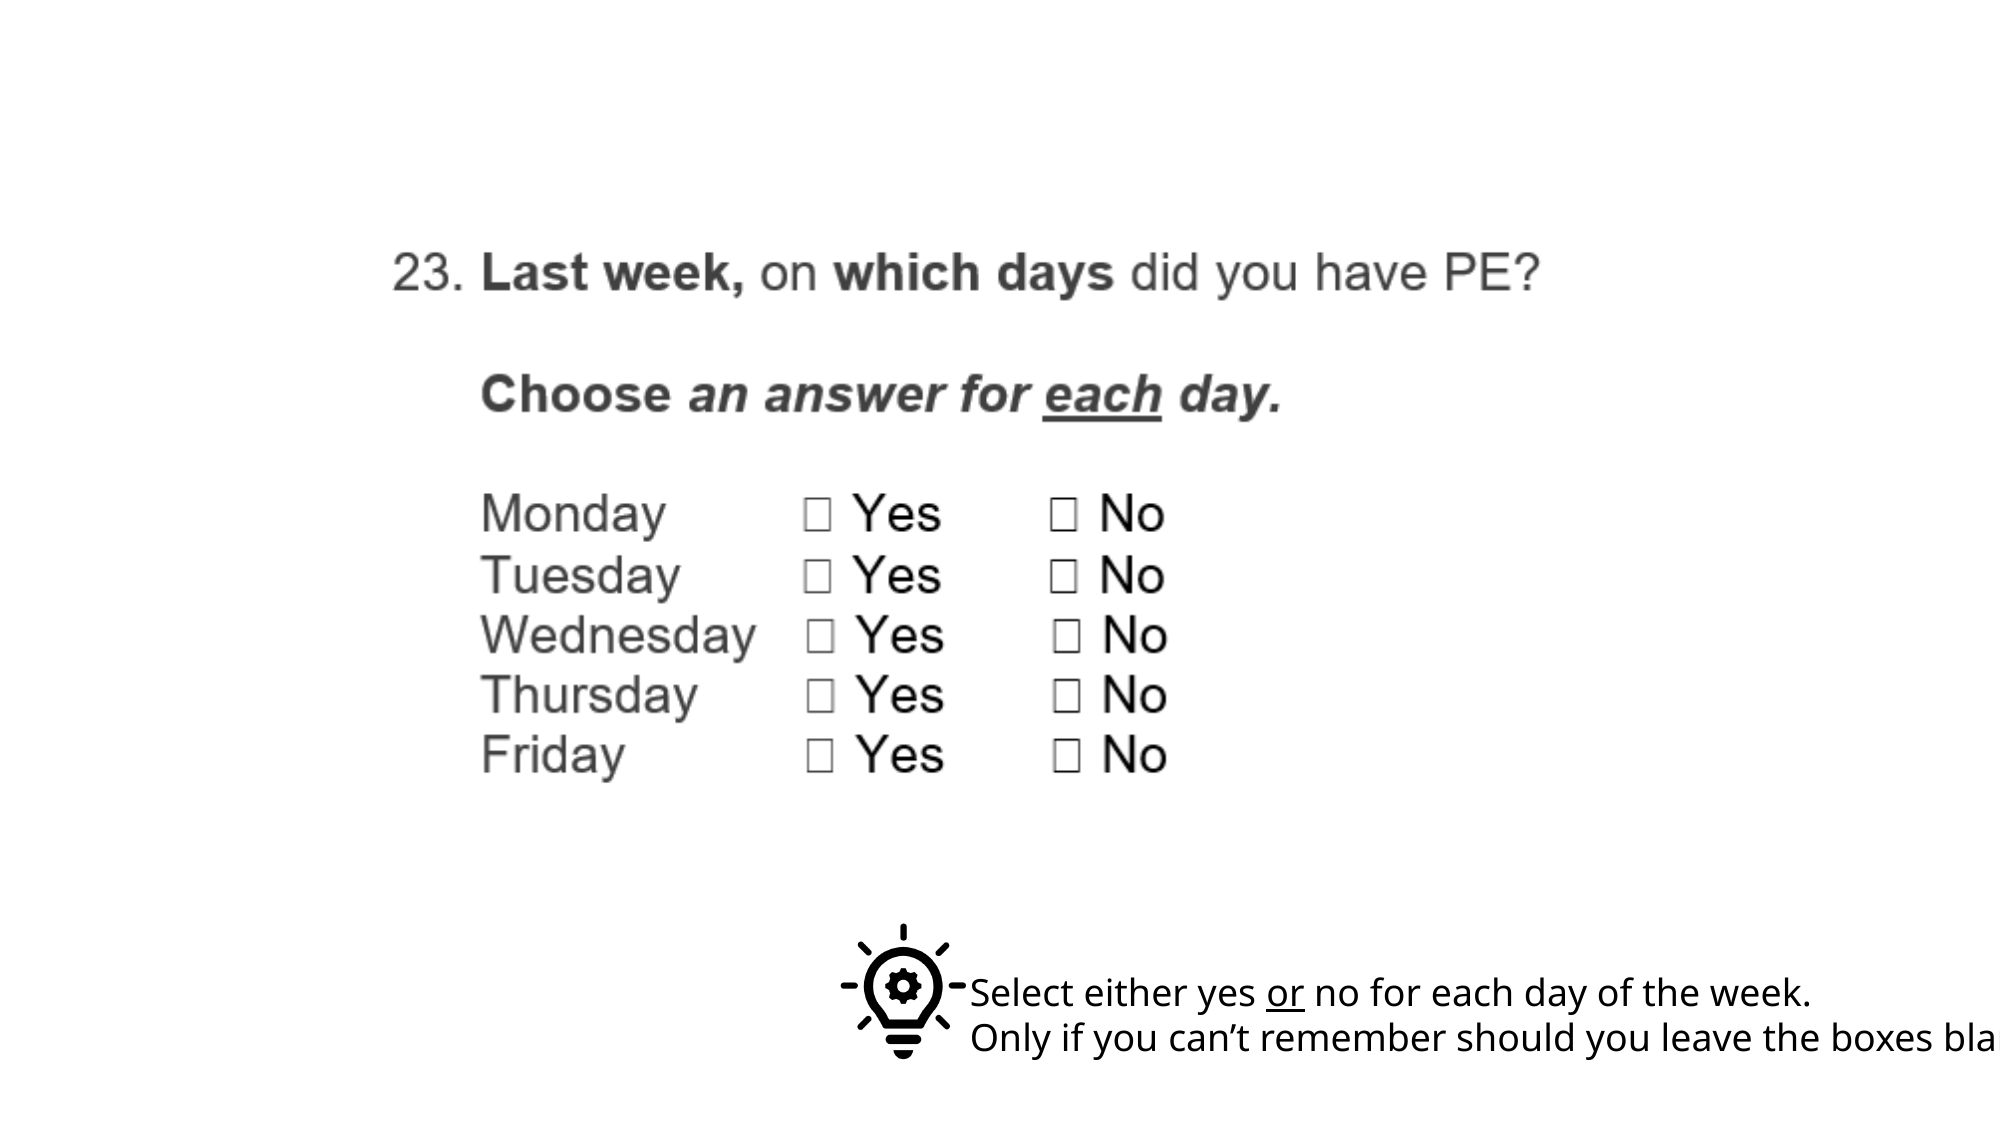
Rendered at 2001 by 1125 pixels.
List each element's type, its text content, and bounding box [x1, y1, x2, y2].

picture [829, 917, 981, 1069]
text_box Select either yes or no for each day of the week. Only if you can’t remember should you leave the boxes blank. [981, 961, 2000, 1067]
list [354, 222, 1606, 802]
